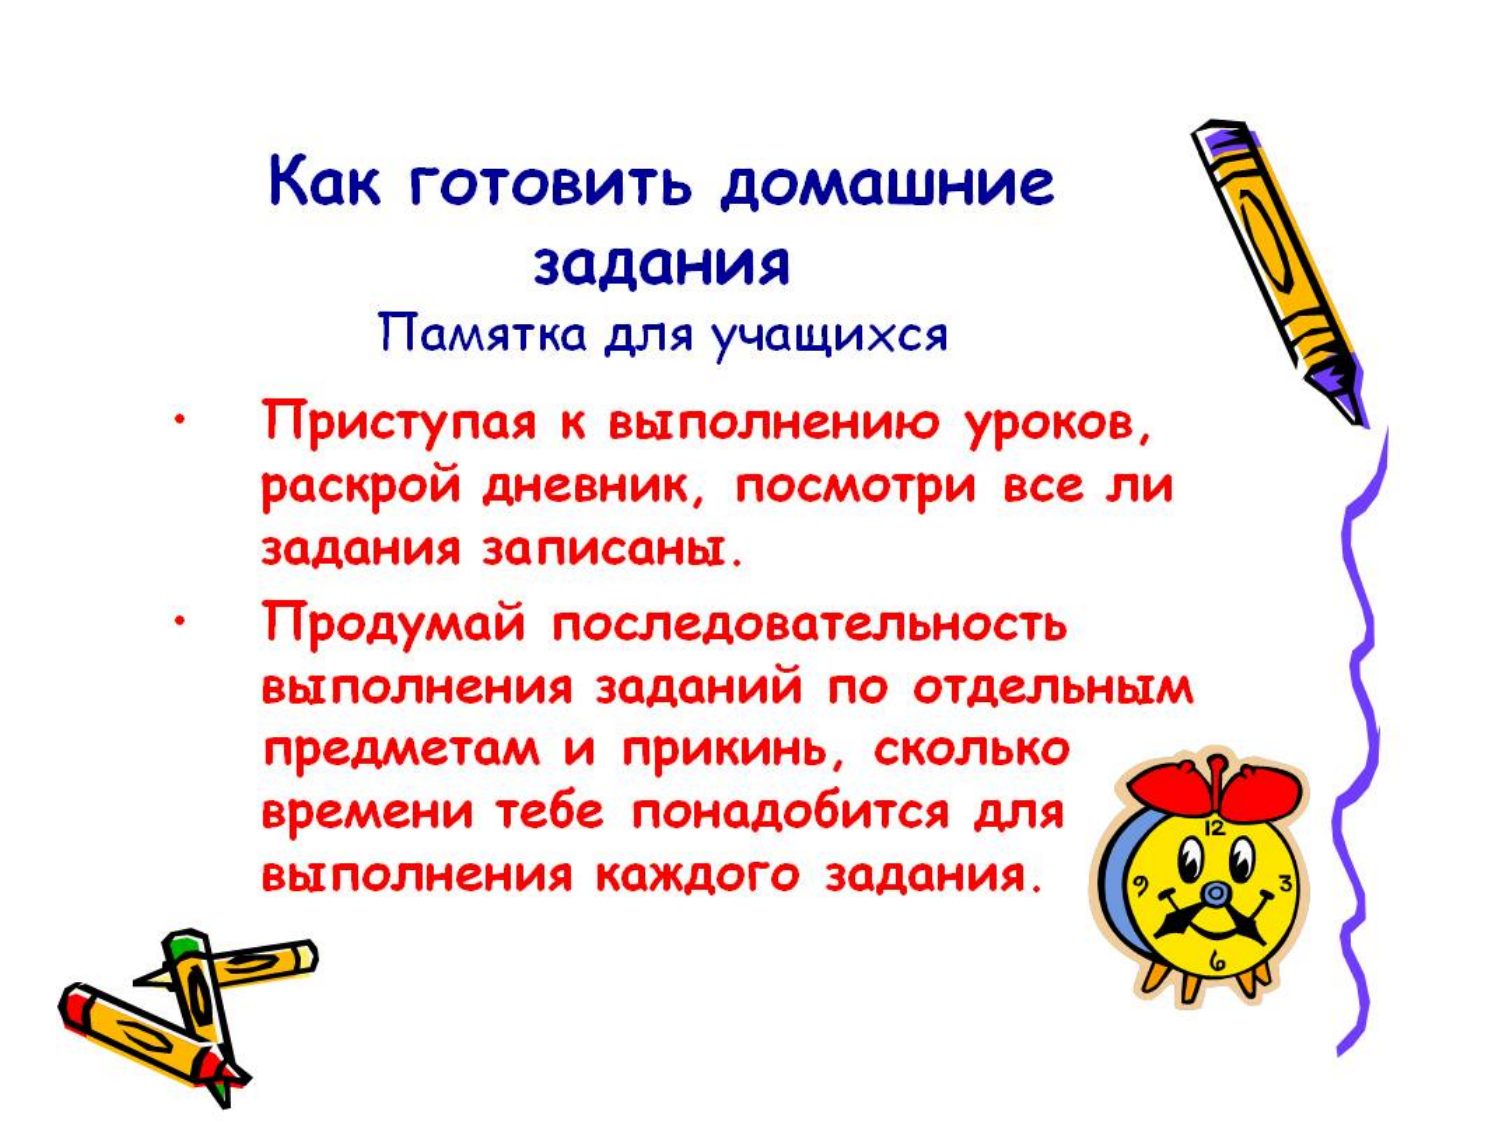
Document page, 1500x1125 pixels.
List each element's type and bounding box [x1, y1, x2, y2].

list [56, 113, 1400, 1122]
